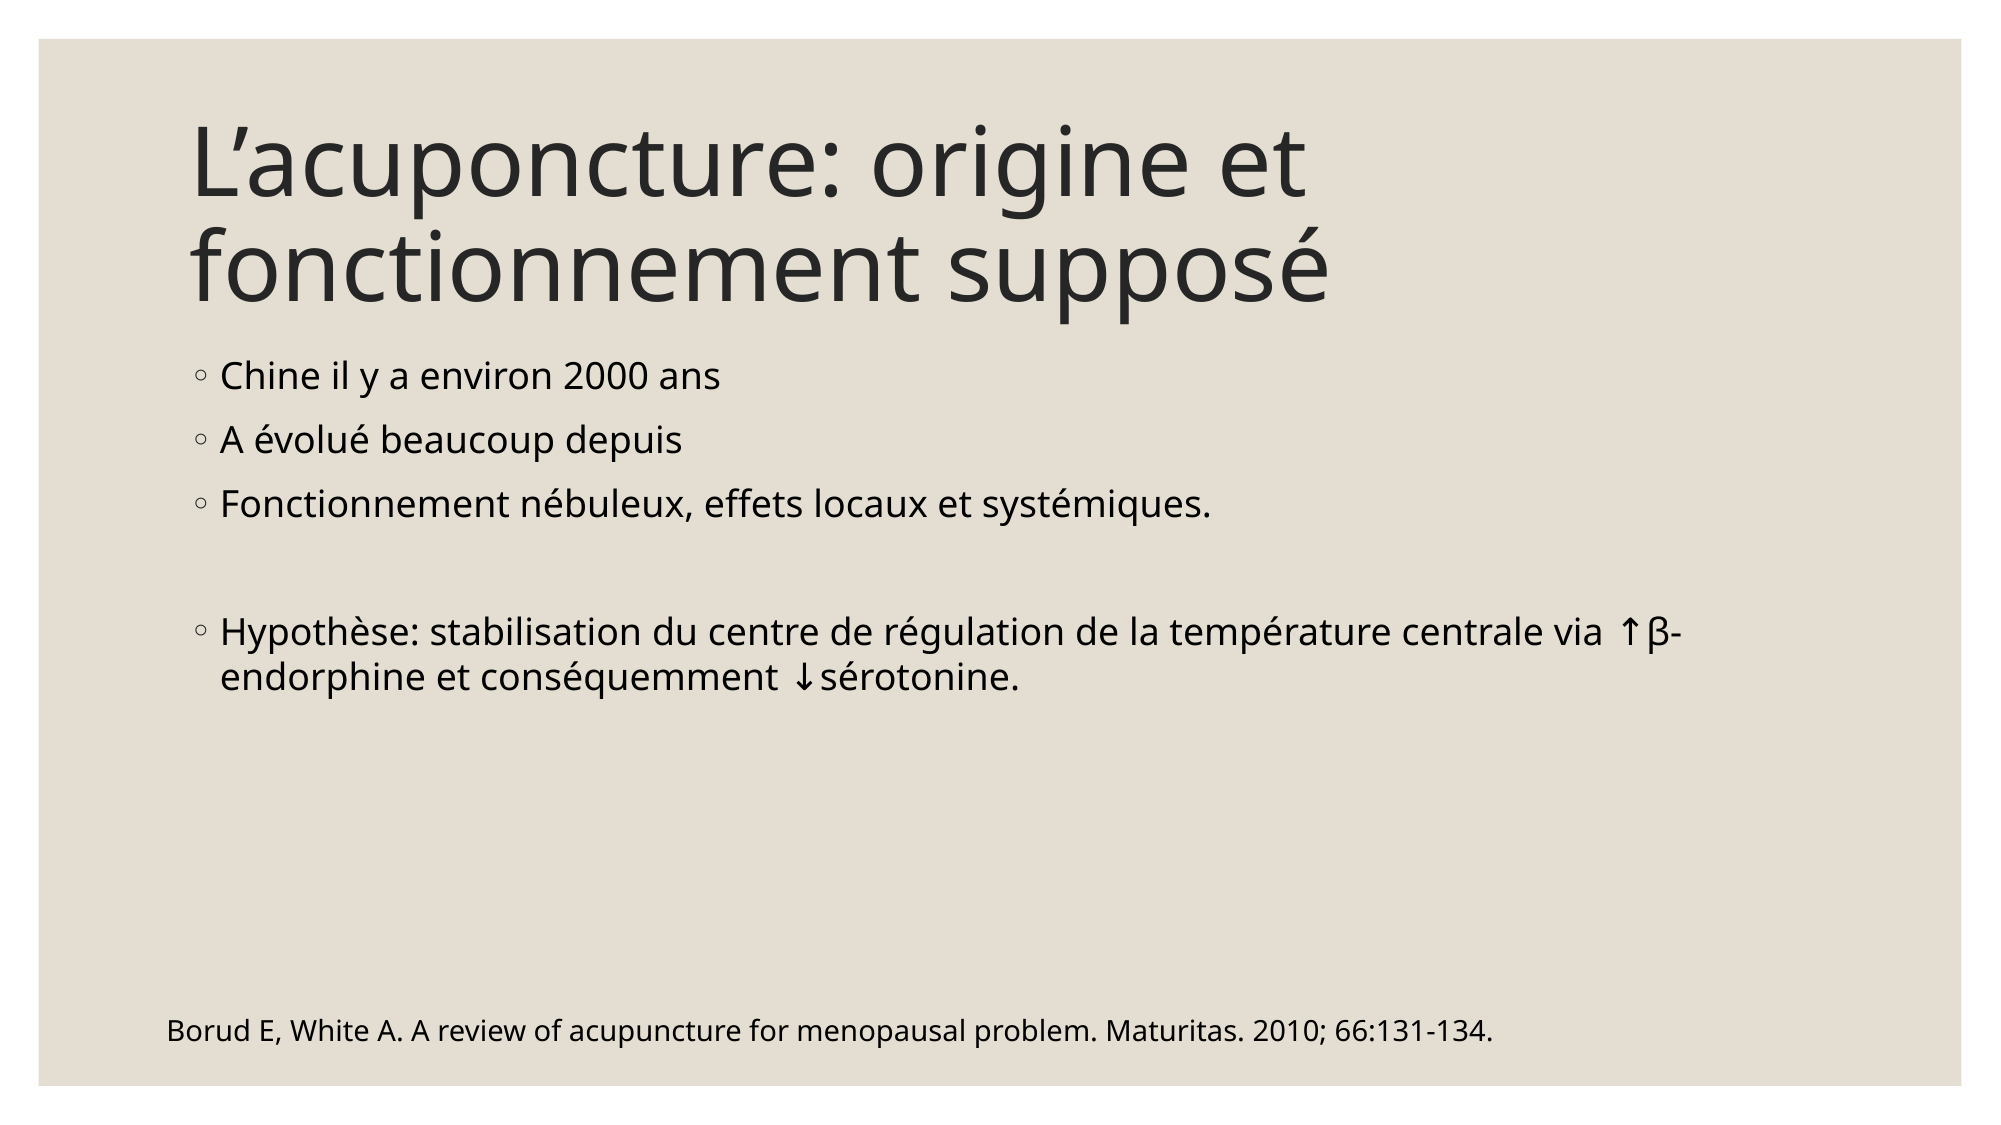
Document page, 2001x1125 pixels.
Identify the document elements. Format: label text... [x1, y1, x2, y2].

list Chine il y a environ 2000 ans A évolué beaucoup depuis Fonctionnement nébuleux, effets locaux et systémiques. Hypothèse: stabilisation du centre de régulation de la température centrale via ↑β-endorphine et conséquemment ↓sérotonine. [174, 345, 1825, 990]
title L’acuponcture: origine et fonctionnement supposé [174, 105, 1825, 331]
text_box Borud E, White A. A review of acupuncture for menopausal problem. Maturitas. 2010; 66:131-134. [151, 1004, 1900, 1100]
